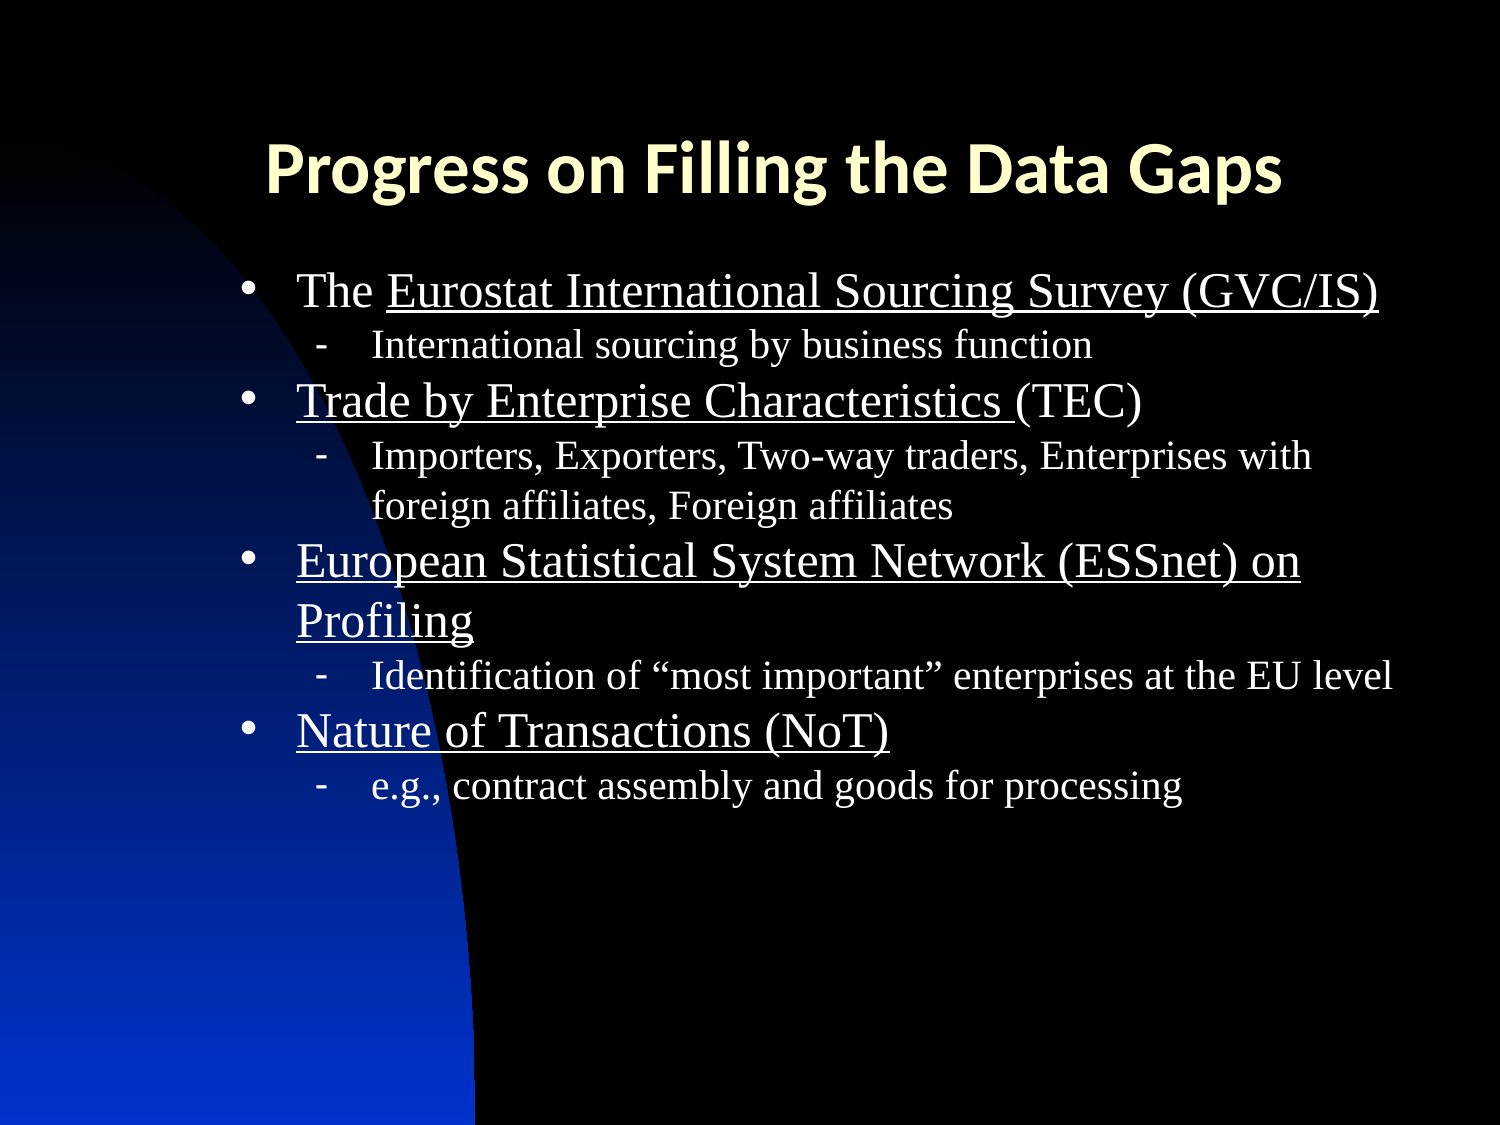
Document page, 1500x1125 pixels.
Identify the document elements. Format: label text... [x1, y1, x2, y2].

title Progress on Filling the Data Gaps [212, 99, 1338, 250]
text_box The Eurostat International Sourcing Survey (GVC/IS) International sourcing by business function Trade by Enterprise Characteristics (TEC) Importers, Exporters, Two-way traders, Enterprises with foreign affiliates, Foreign affiliates European Statistical System Network (ESSnet) on Profiling Identification of “most important” enterprises at the EU level Nature of Transactions (NoT) e.g., contract assembly and goods for processing [225, 249, 1450, 815]
